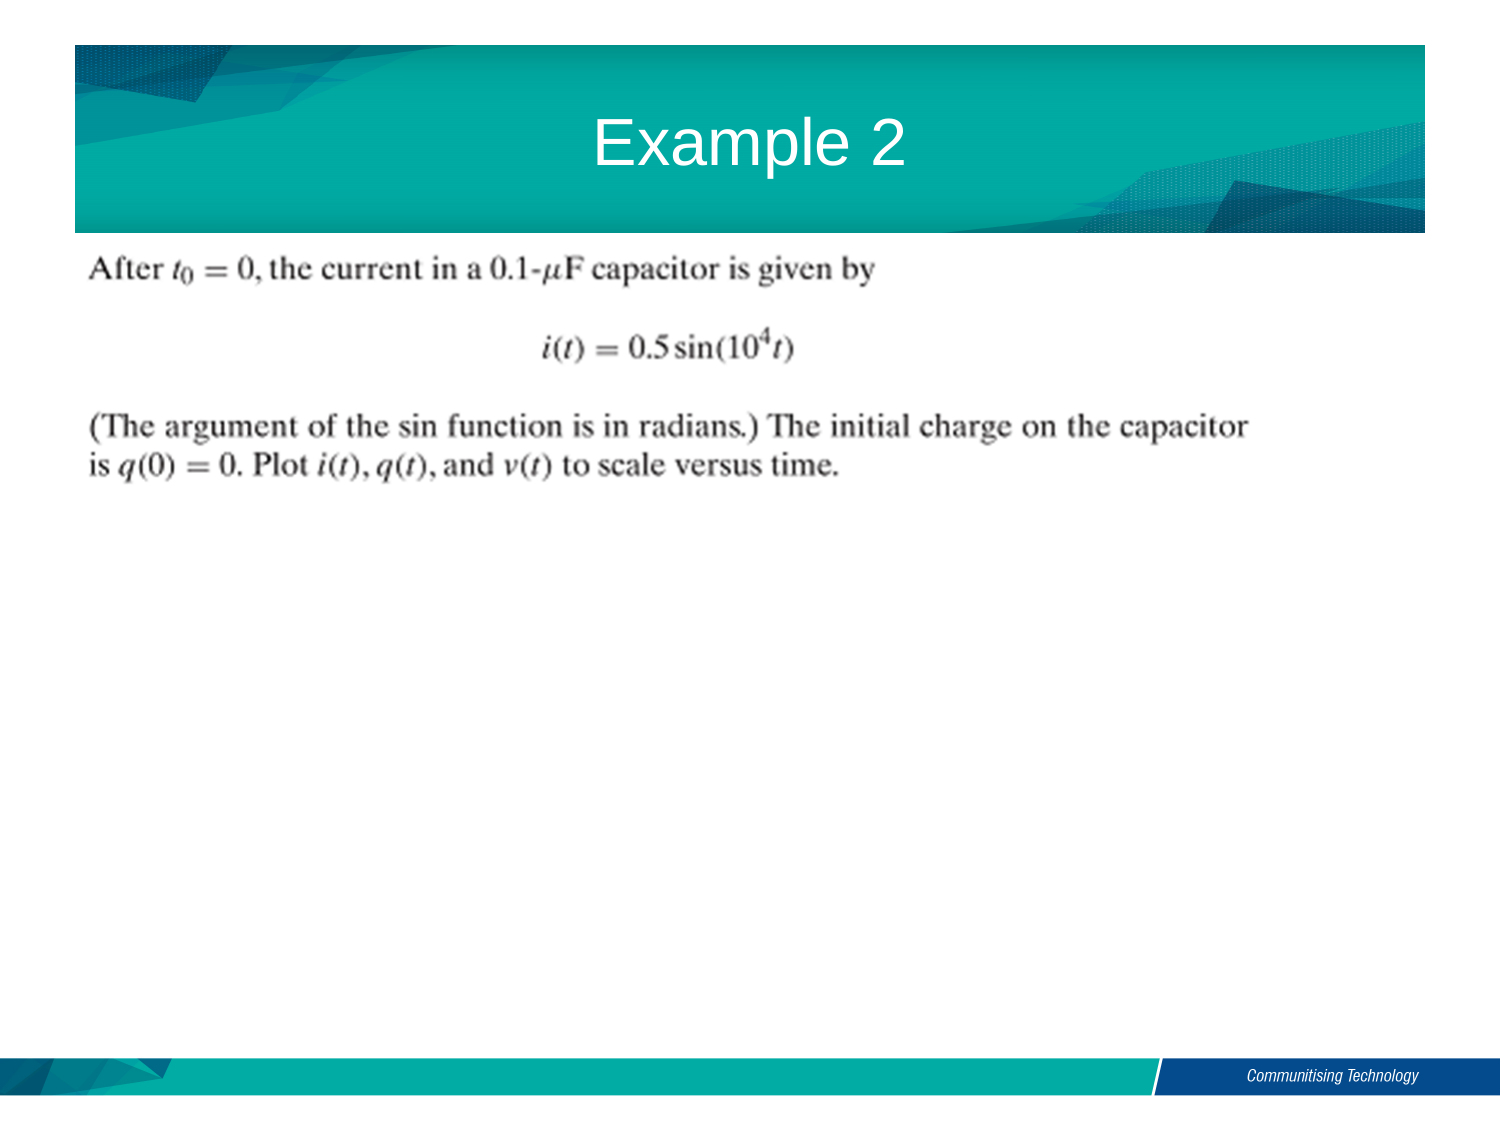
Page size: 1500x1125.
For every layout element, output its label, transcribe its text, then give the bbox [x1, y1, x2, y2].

picture [0, 0, 1500, 1125]
title Example 2 [75, 45, 1425, 233]
